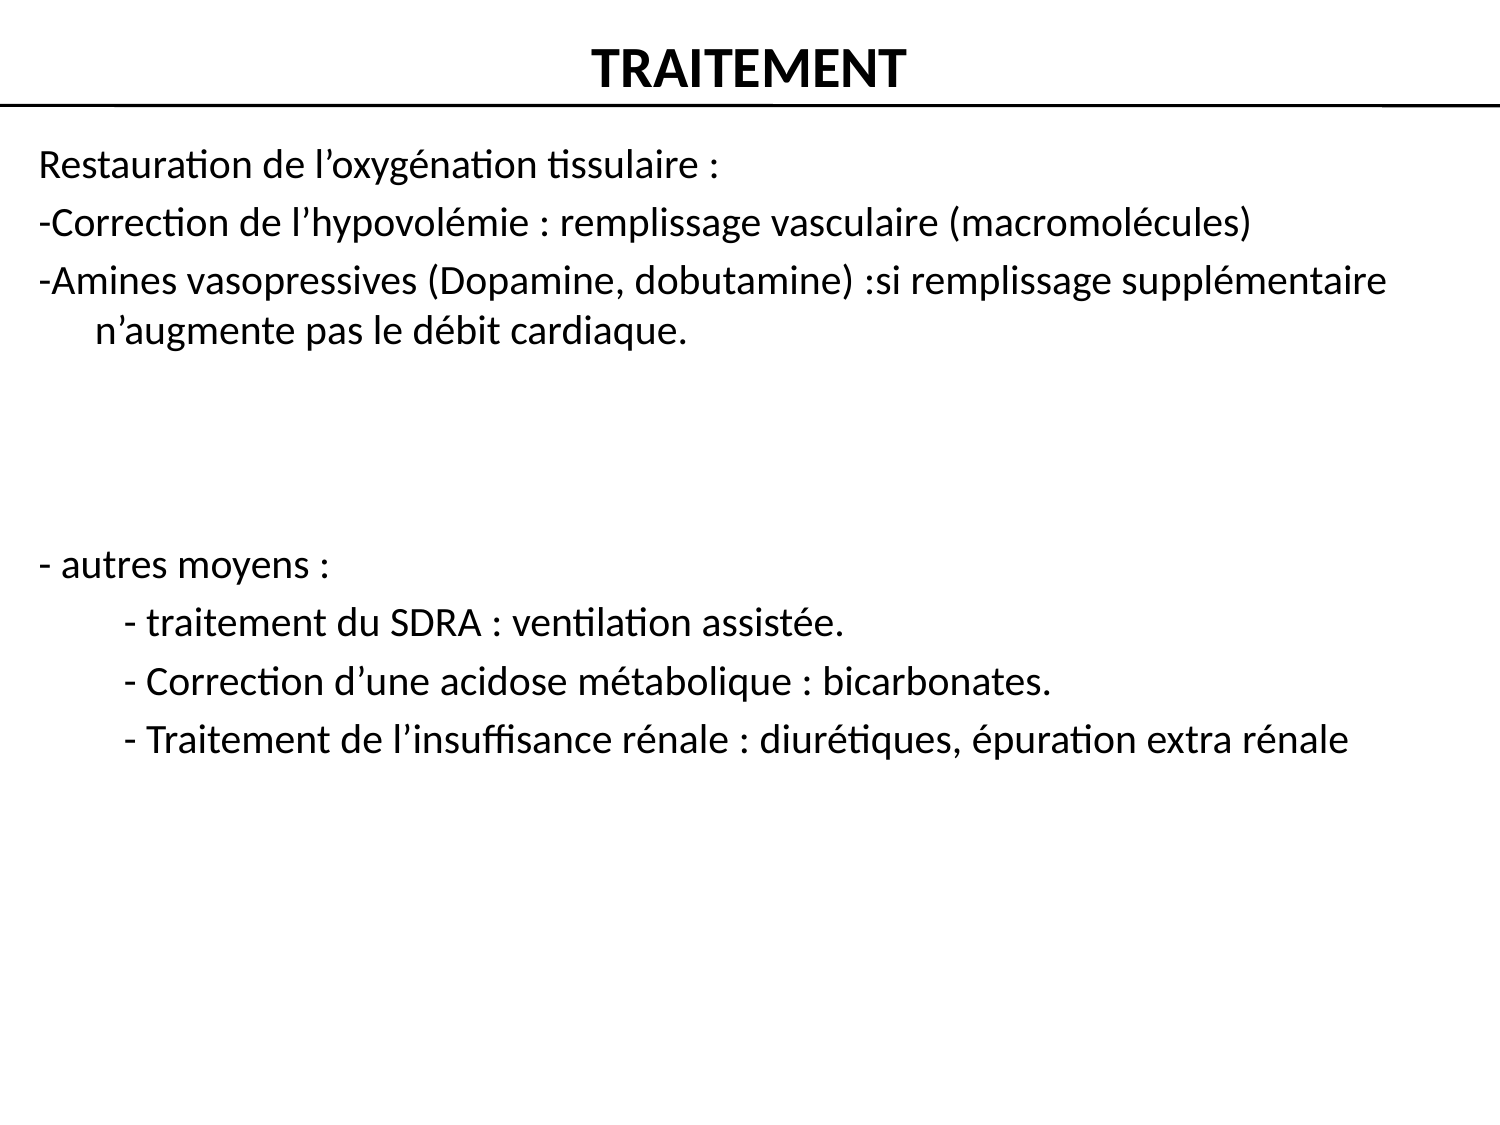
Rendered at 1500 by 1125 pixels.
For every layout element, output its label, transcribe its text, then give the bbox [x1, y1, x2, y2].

title TRAITEMENT [11, 113, 1489, 118]
title TRAITEMENT [11, 11, 1489, 103]
list Restauration de l’oxygénation tissulaire : -Correction de l’hypovolémie : remplissage vasculaire (macromolécules) -Amines vasopressives (Dopamine, dobutamine) :si remplissage supplémentaire n’augmente pas le débit cardiaque. - autres moyens : - traitement du SDRA : ventilation assistée. - Correction d’une acidose métabolique : bicarbonates. - Traitement de l’insuffisance rénale : diurétiques, épuration extra rénale [23, 128, 1477, 1114]
